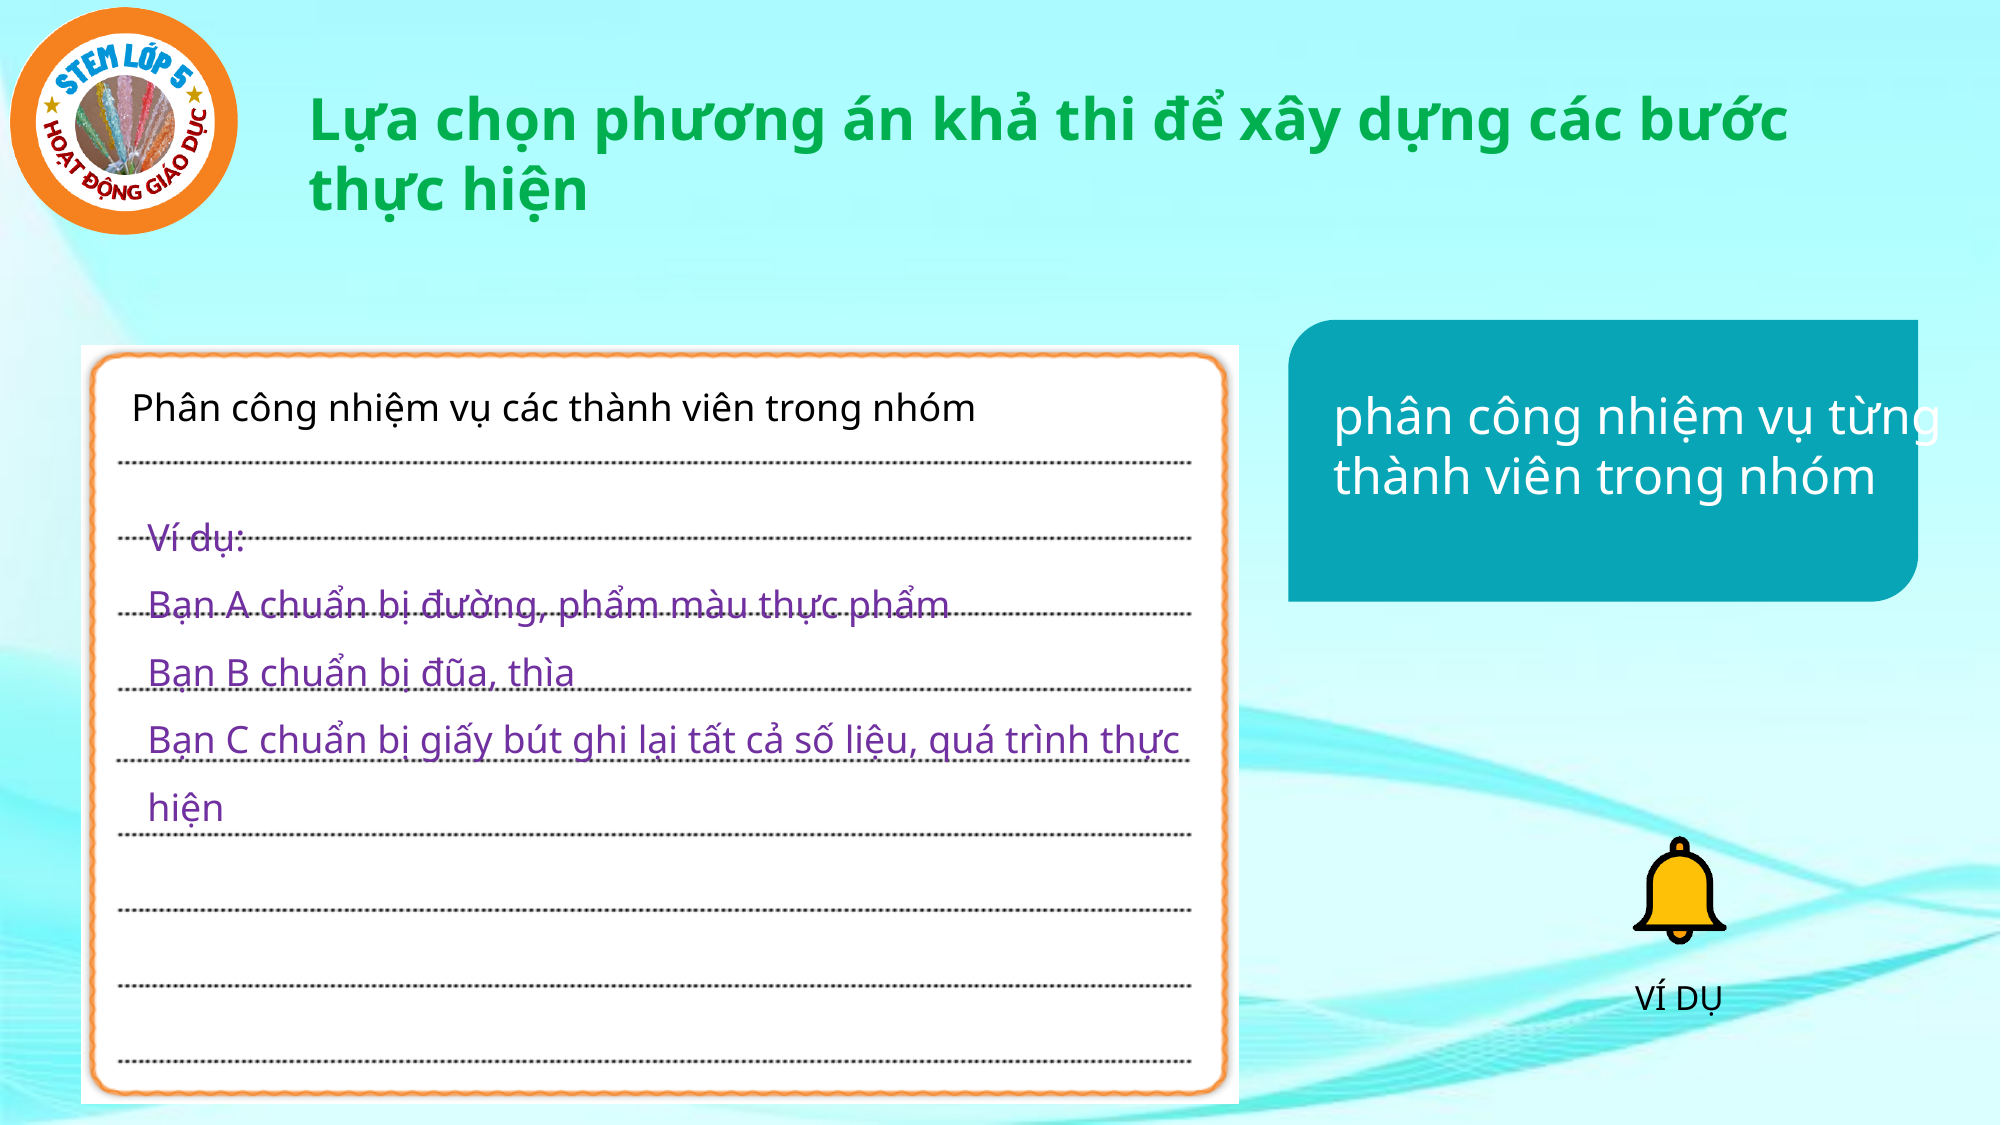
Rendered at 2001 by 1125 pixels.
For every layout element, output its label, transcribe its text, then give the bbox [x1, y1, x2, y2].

text_box [1287, 318, 1920, 603]
picture [0, 0, 2001, 1125]
text_box Lựa chọn phương án khả thi để xây dựng các bước thực hiện [293, 74, 1928, 230]
text_box VÍ DỤ [1489, 969, 1870, 1025]
text_box phân công nhiệm vụ từng thành viên trong nhóm [1318, 377, 1968, 512]
